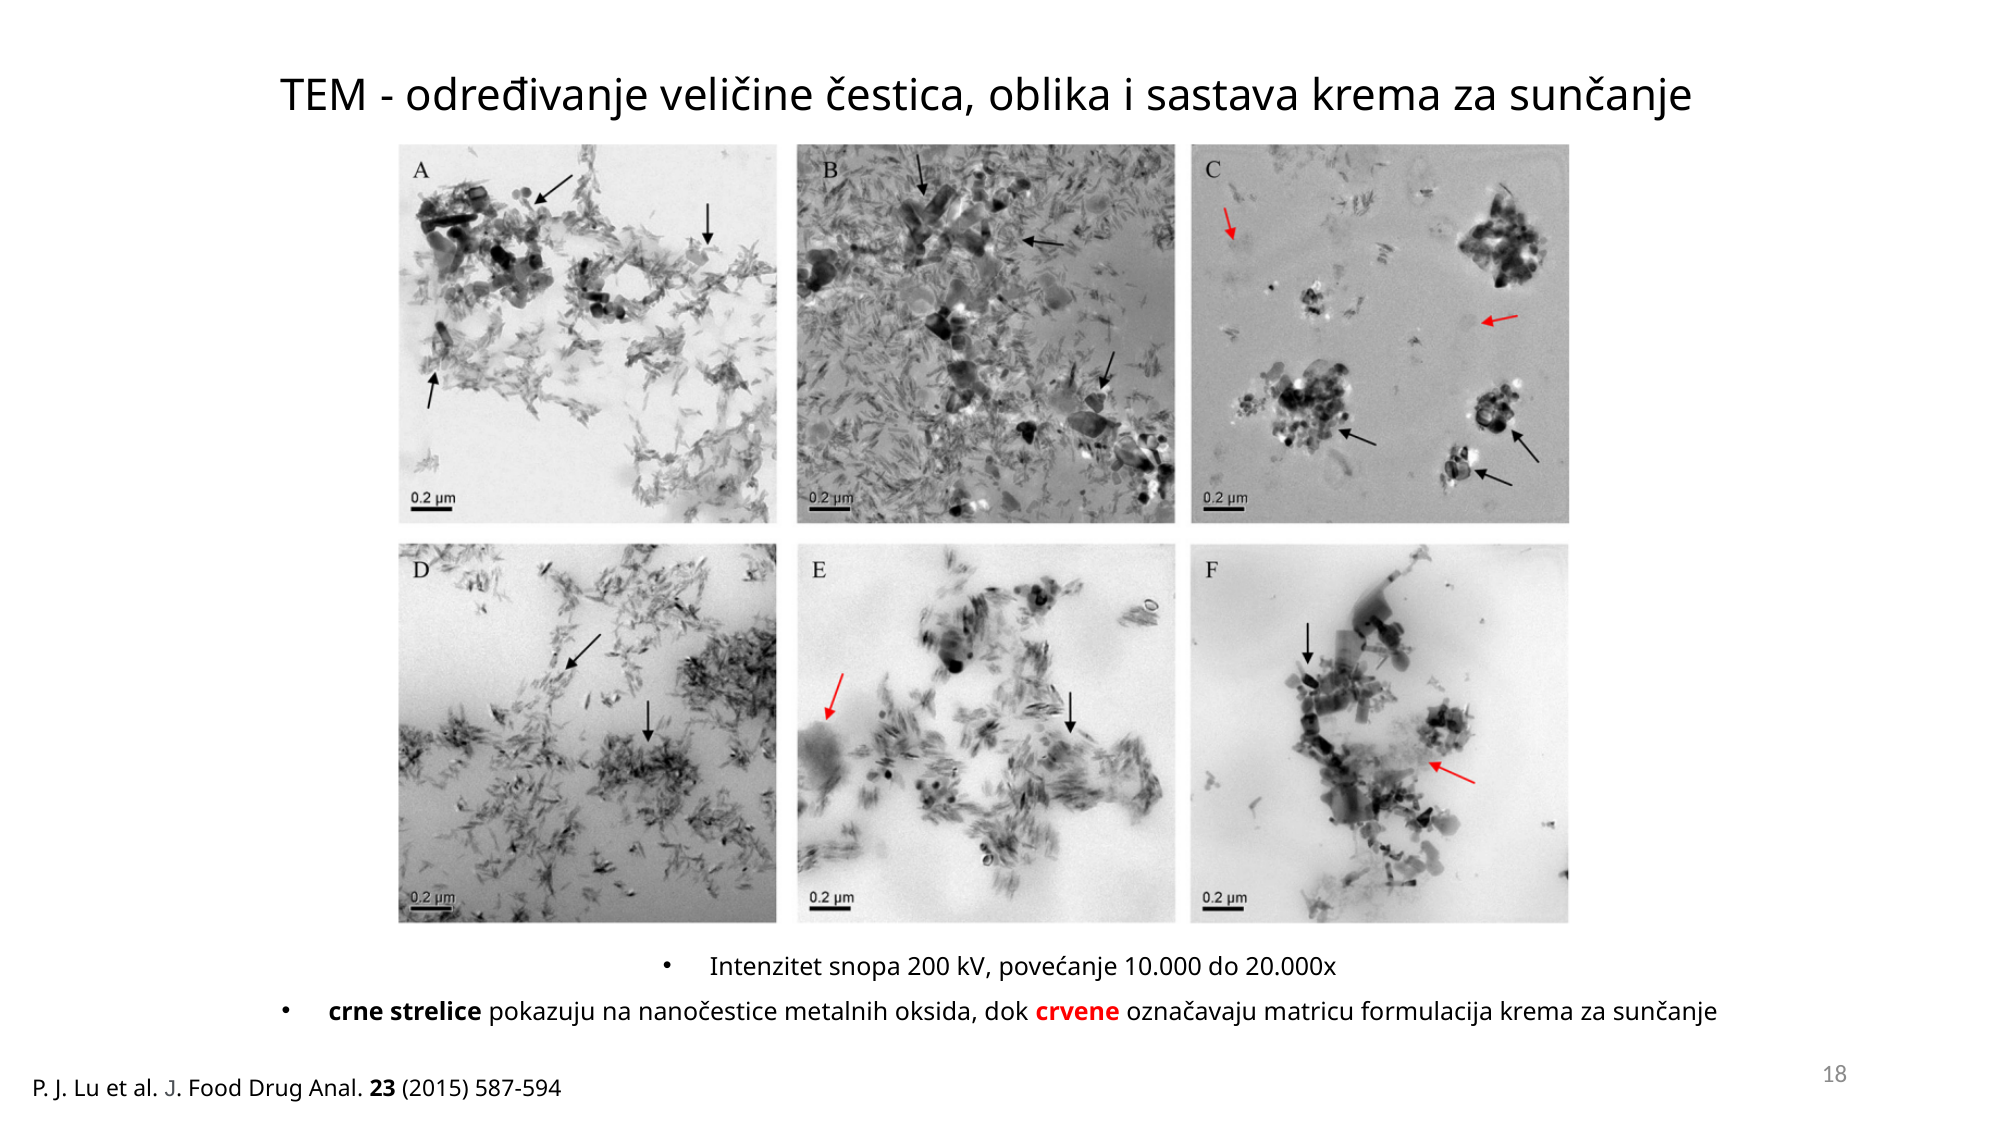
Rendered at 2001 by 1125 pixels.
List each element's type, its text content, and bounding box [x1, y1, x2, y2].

slide_number 18 [1412, 1042, 1863, 1103]
text_box P. J. Lu et al. J. Food Drug Anal. 23 (2015) 587-594 [17, 1065, 1017, 1108]
text_box Intenzitet snopa 200 kV, povećanje 10.000 do 20.000x crne strelice pokazuju na nanočestice metalnih oksida, dok crvene označavaju matricu formulacija krema za sunčanje [0, 927, 2000, 1033]
text_box TEM - određivanje veličine čestica, oblika i sastava krema za sunčanje [70, 59, 1904, 127]
picture [386, 127, 1588, 928]
